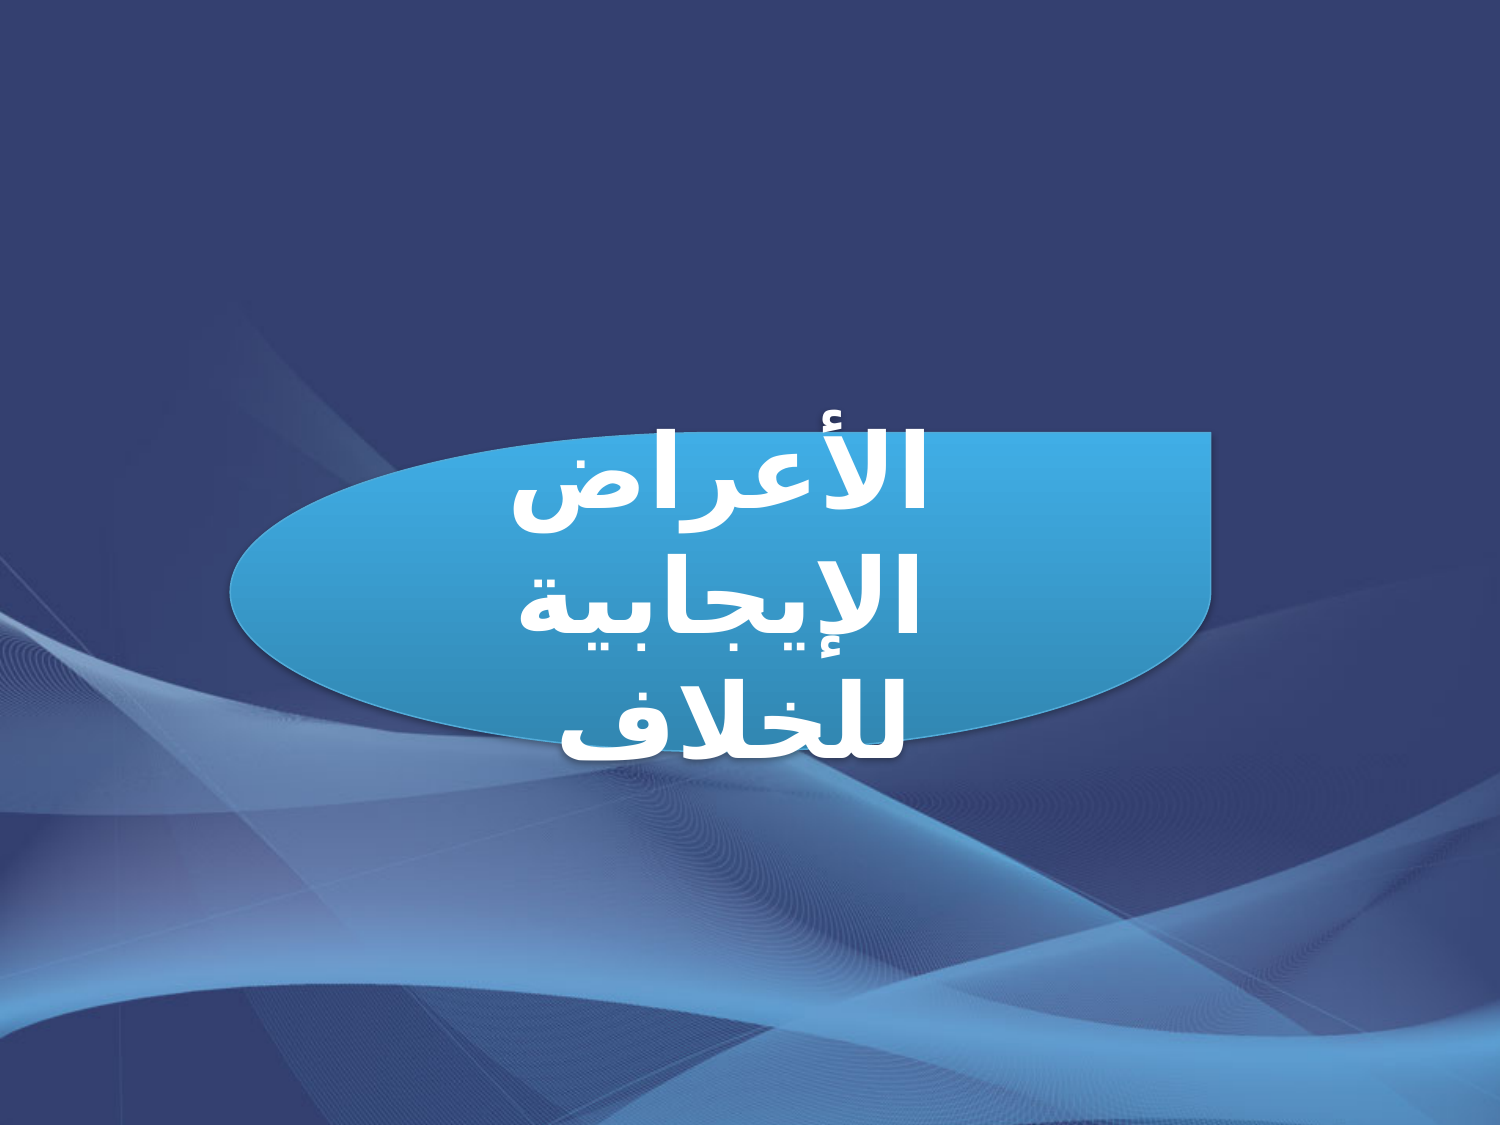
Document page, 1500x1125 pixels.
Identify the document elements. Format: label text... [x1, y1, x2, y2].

picture [0, 0, 1500, 1125]
text_box الأعراض الإيجابية للخلاف [229, 431, 1212, 753]
